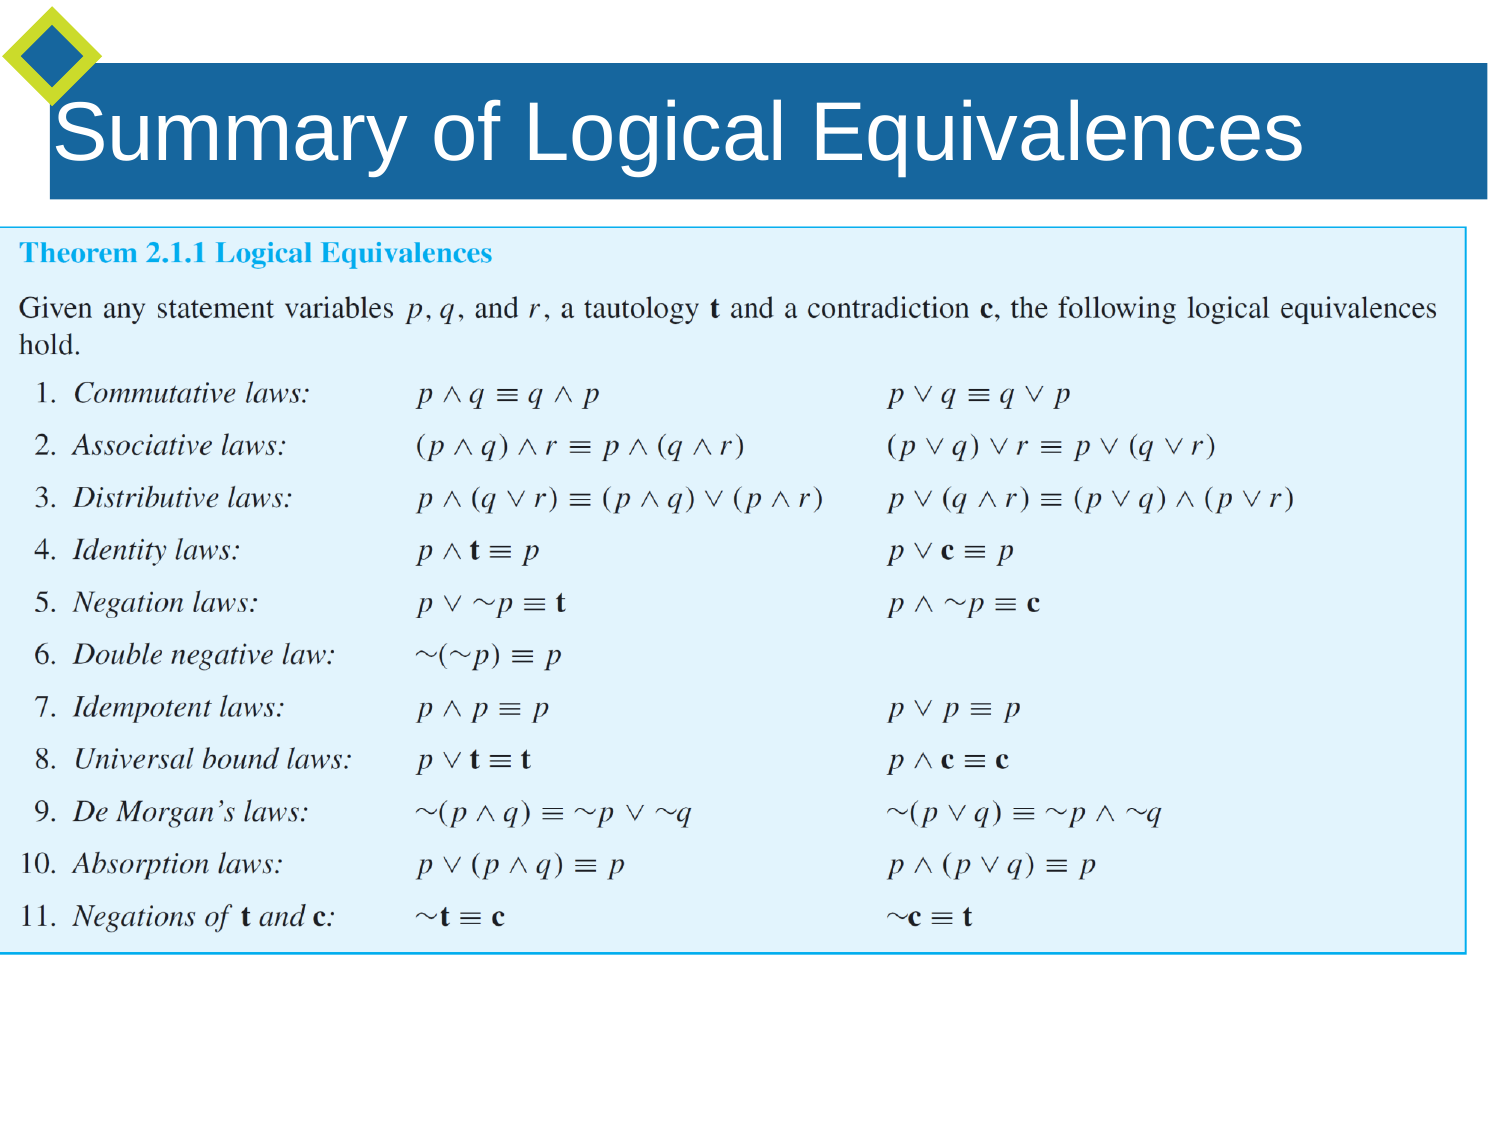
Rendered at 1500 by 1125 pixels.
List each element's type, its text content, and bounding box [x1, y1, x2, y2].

title Summary of Logical Equivalences [52, 33, 1403, 220]
picture [0, 229, 1464, 951]
picture [0, 220, 1470, 958]
